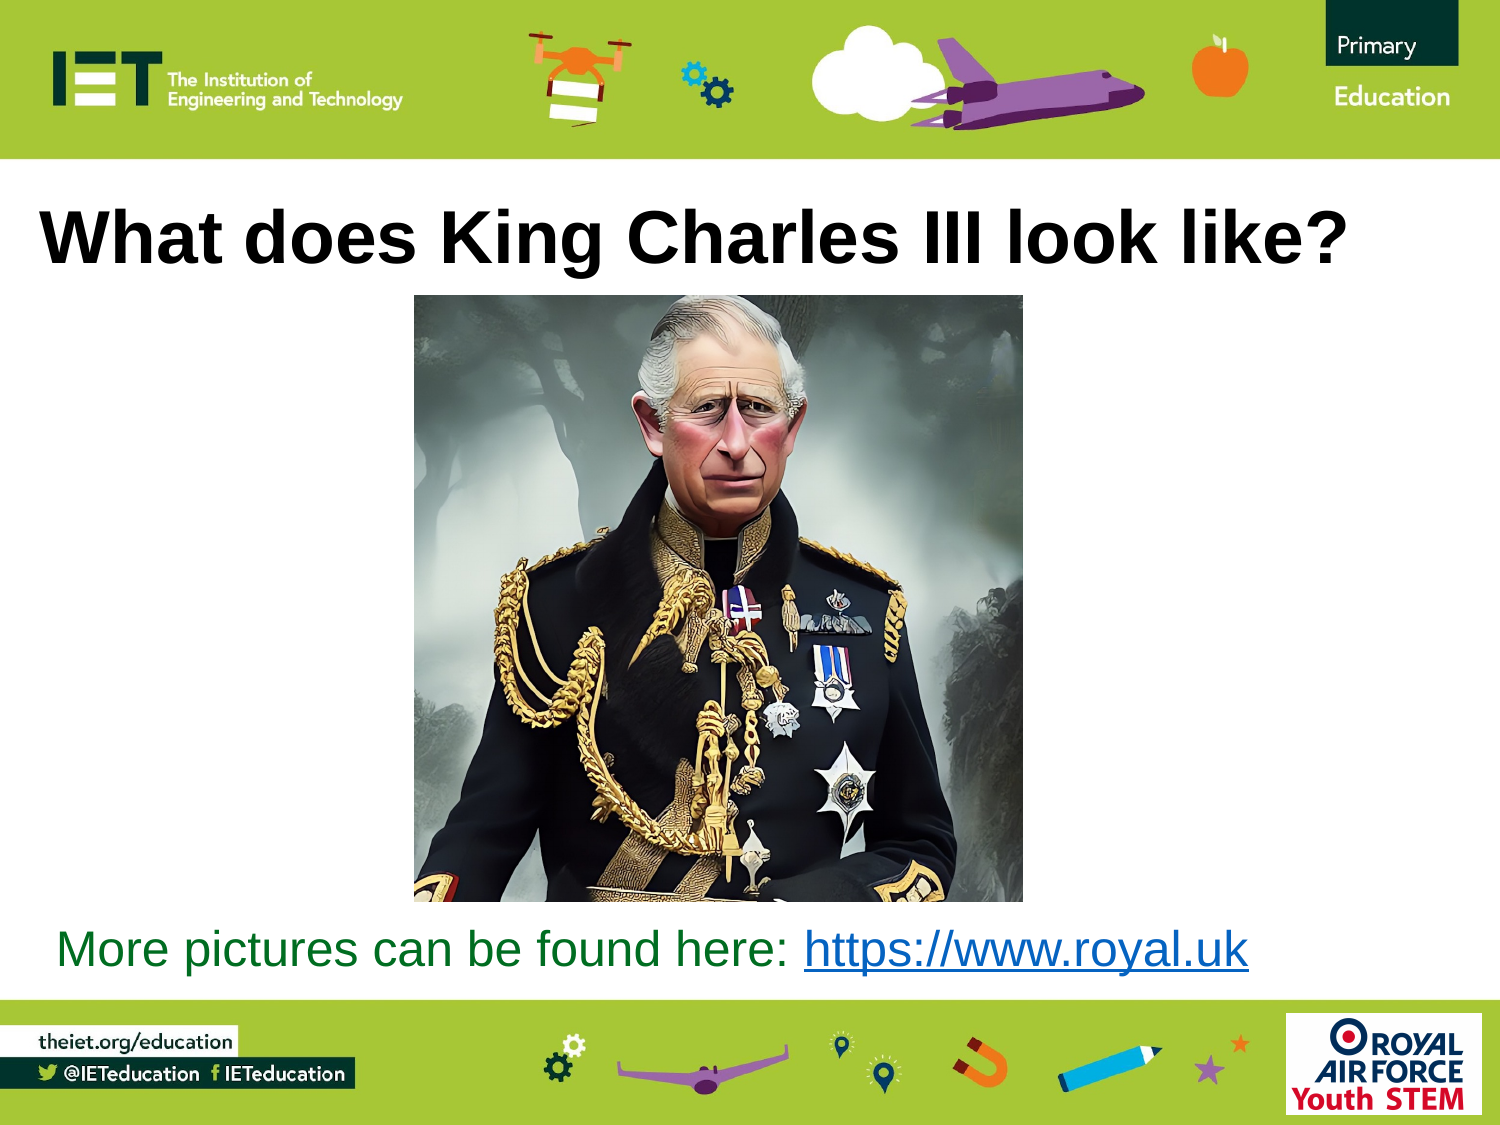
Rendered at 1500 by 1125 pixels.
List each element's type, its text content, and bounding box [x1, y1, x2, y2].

text_box More pictures can be found here: https://www.royal.uk [40, 901, 1401, 992]
title What does King Charles III look like? [24, 161, 1500, 317]
picture [0, 0, 1500, 1125]
